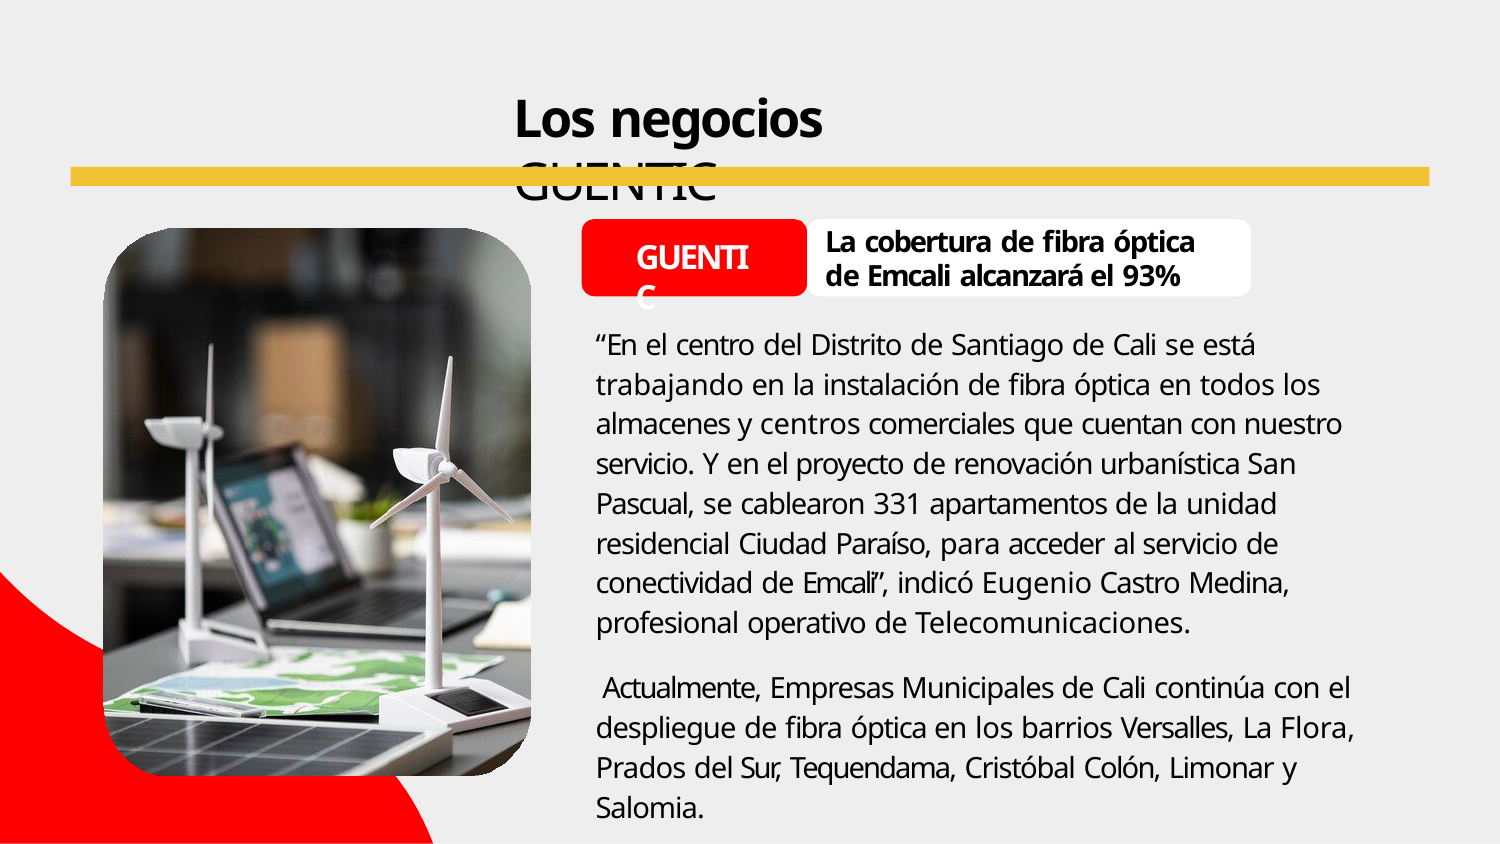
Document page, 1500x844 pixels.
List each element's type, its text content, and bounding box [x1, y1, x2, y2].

text_box [581, 219, 807, 297]
text_box [807, 219, 1251, 297]
title Los negocios GUENTIC [511, 82, 989, 166]
text_box [70, 166, 1430, 186]
text_box GUENTIC [633, 233, 756, 316]
text_box “En el centro del Distrito de Santiago de Cali se está trabajando en la instalación de fibra óptica en todos los almacenes y centros comerciales que cuentan con nuestro servicio. Y en el proyecto de renovación urbanística San Pascual, se cablearon 331 apartamentos de la unidad residencial Ciudad Paraíso, para acceder al servicio de conectividad de Emcali”, indicó Eugenio Castro Medina, profesional operativo de Telecomunicaciones. Actualmente, Empresas Municipales de Cali continúa con el despliegue de fibra óptica en los barrios Versalles, La Flora, Prados del Sur, Tequendama, Cristóbal Colón, Limonar y Salomia. [593, 319, 1383, 824]
title Los negocios GUENTIC [511, 186, 989, 227]
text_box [0, 227, 531, 844]
text_box La cobertura de fibra óptica de Emcali alcanzará el 93% [823, 219, 1198, 293]
